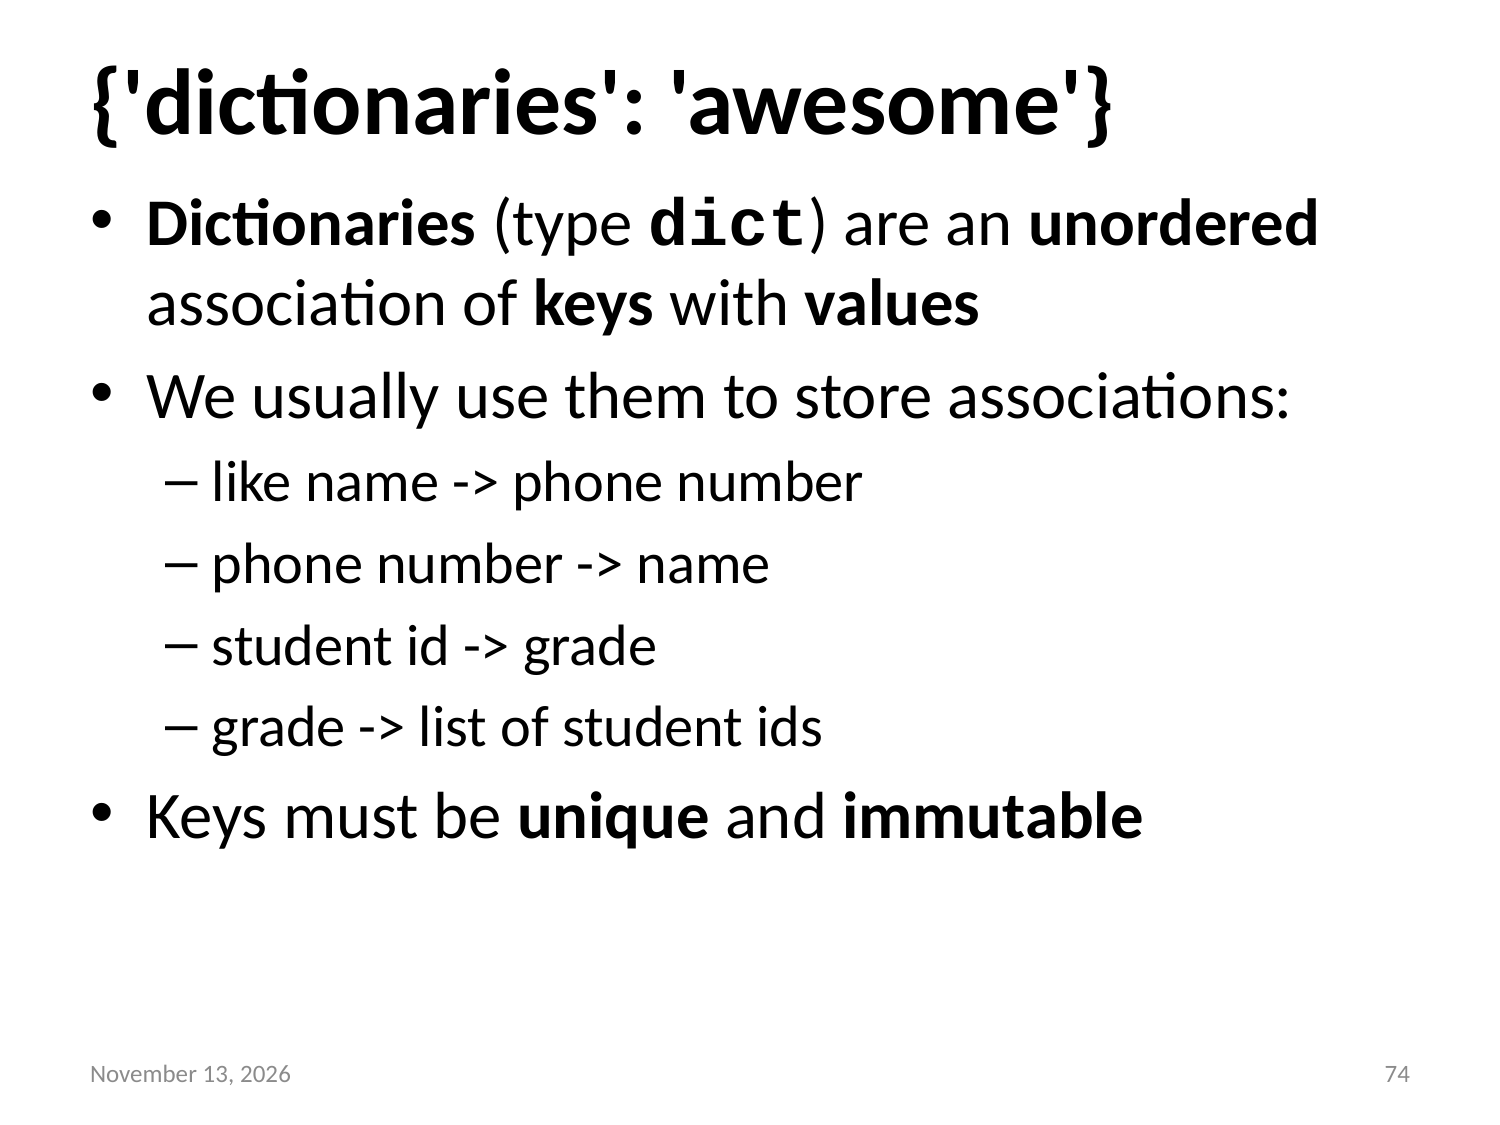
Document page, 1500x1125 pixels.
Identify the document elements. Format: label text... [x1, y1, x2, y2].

list Dictionaries (type dict) are an unordered association of keys with values We usually use them to store associations: like name -> phone number phone number -> name student id -> grade grade -> list of student ids Keys must be unique and immutable [75, 171, 1425, 914]
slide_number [75, 1042, 425, 1103]
title {'dictionaries': 'awesome'} [75, 3, 1425, 171]
slide_number 73 [1074, 1042, 1425, 1103]
